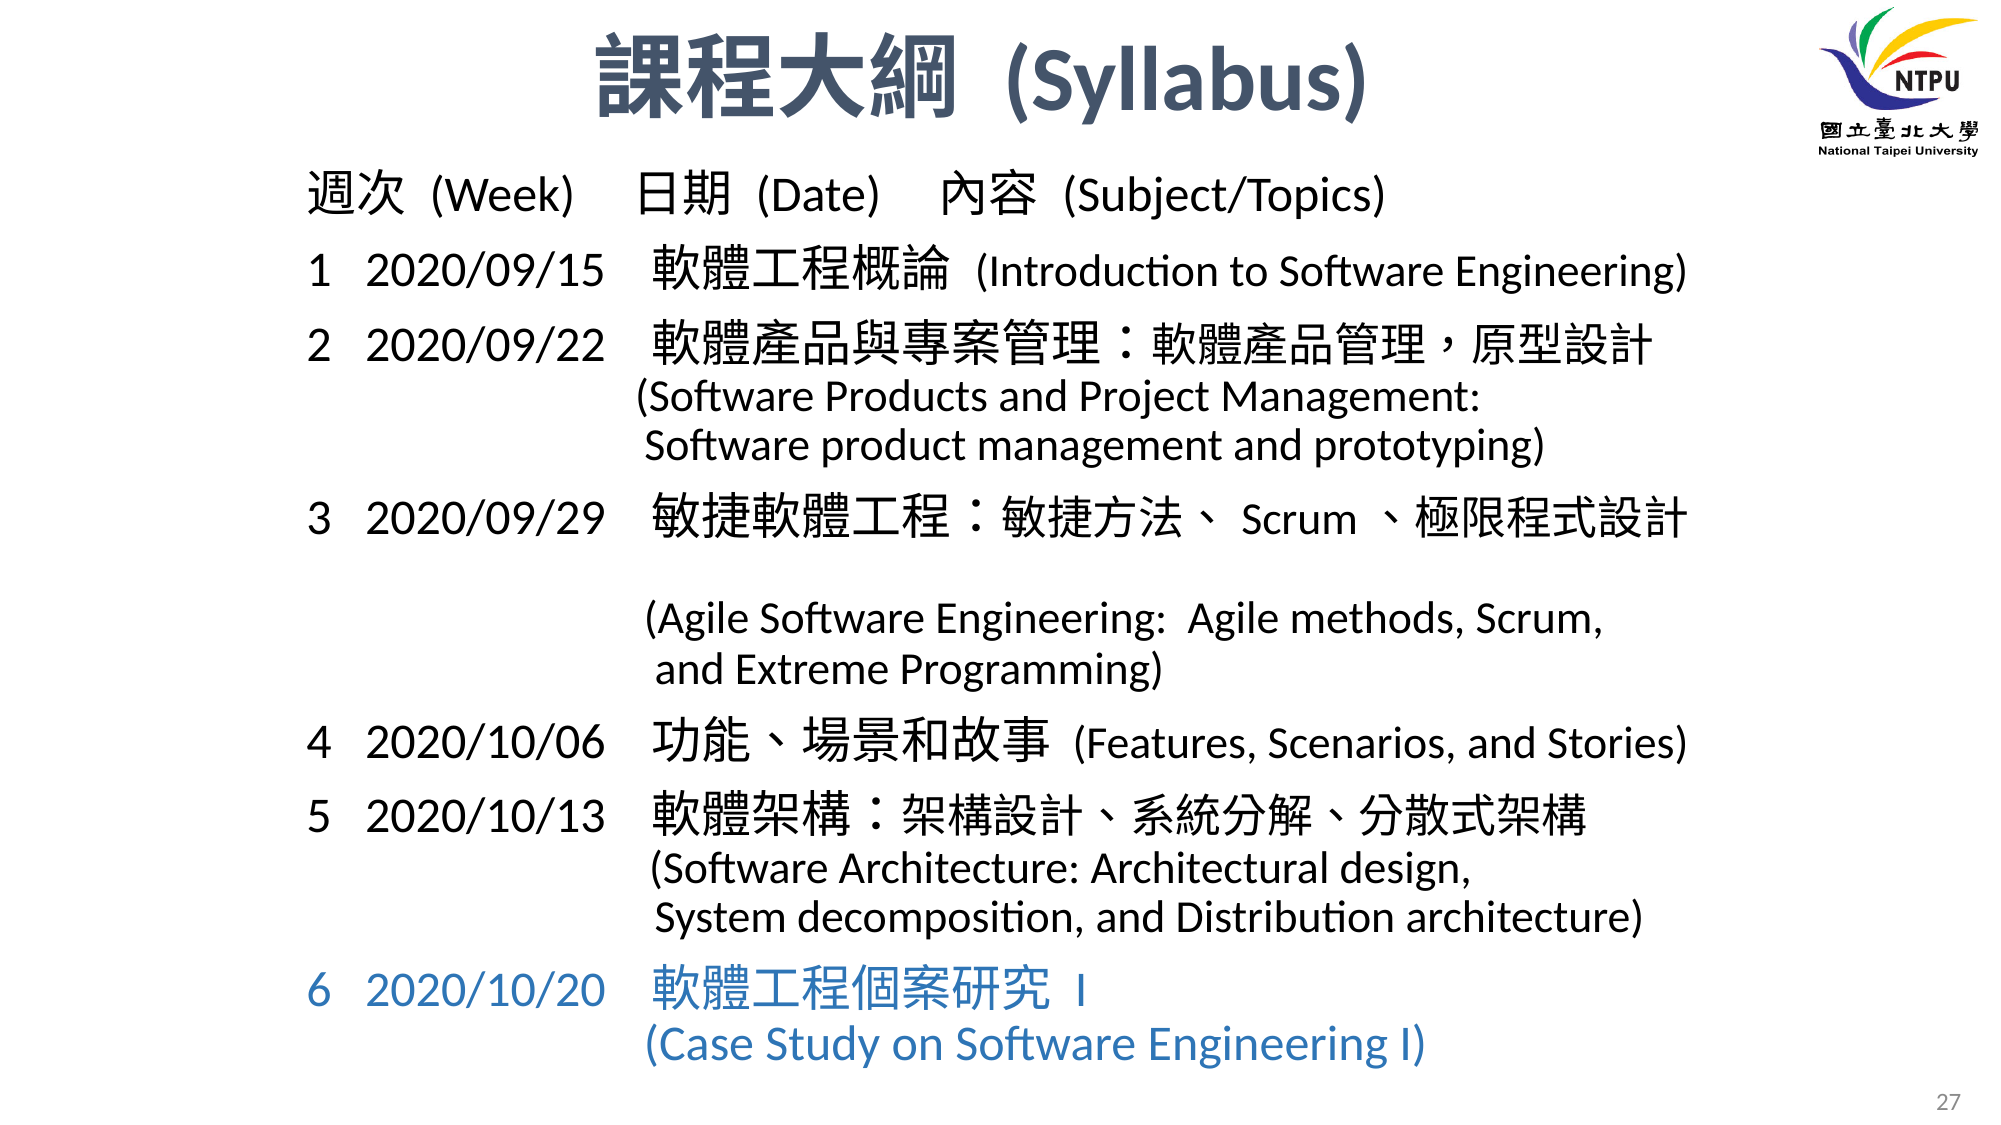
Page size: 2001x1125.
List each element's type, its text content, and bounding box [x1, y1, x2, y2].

picture [1819, 117, 1978, 157]
picture [1819, 7, 1978, 110]
list 週次 (Week) 日期 (Date) 內容 (Subject/Topics) 1 2020/09/15 軟體工程概論 (Introduction to Software Engineering) 2 2020/09/22 軟體產品與專案管理：軟體產品管理，原型設計 (Software Products and Project Management: Software product management and prototyping) 3 2020/09/29 敏捷軟體工程：敏捷方法、Scrum、極限程式設計 (Agile Software Engineering: Agile methods, Scrum, and Extreme Programming) 4 2020/10/06 功能、場景和故事 (Features, Scenarios, and Stories) 5 2020/10/13 軟體架構：架構設計、系統分解、分散式架構 (Software Architecture: Architectural design, System decomposition, and Distribution architecture) 6 2020/10/20 軟體工程個案研究 I (Case Study on Software Engineering I) [291, 160, 1709, 1094]
text_box 課程大綱 (Syllabus) [314, 10, 1650, 136]
slide_number 27 [1819, 1080, 1977, 1120]
